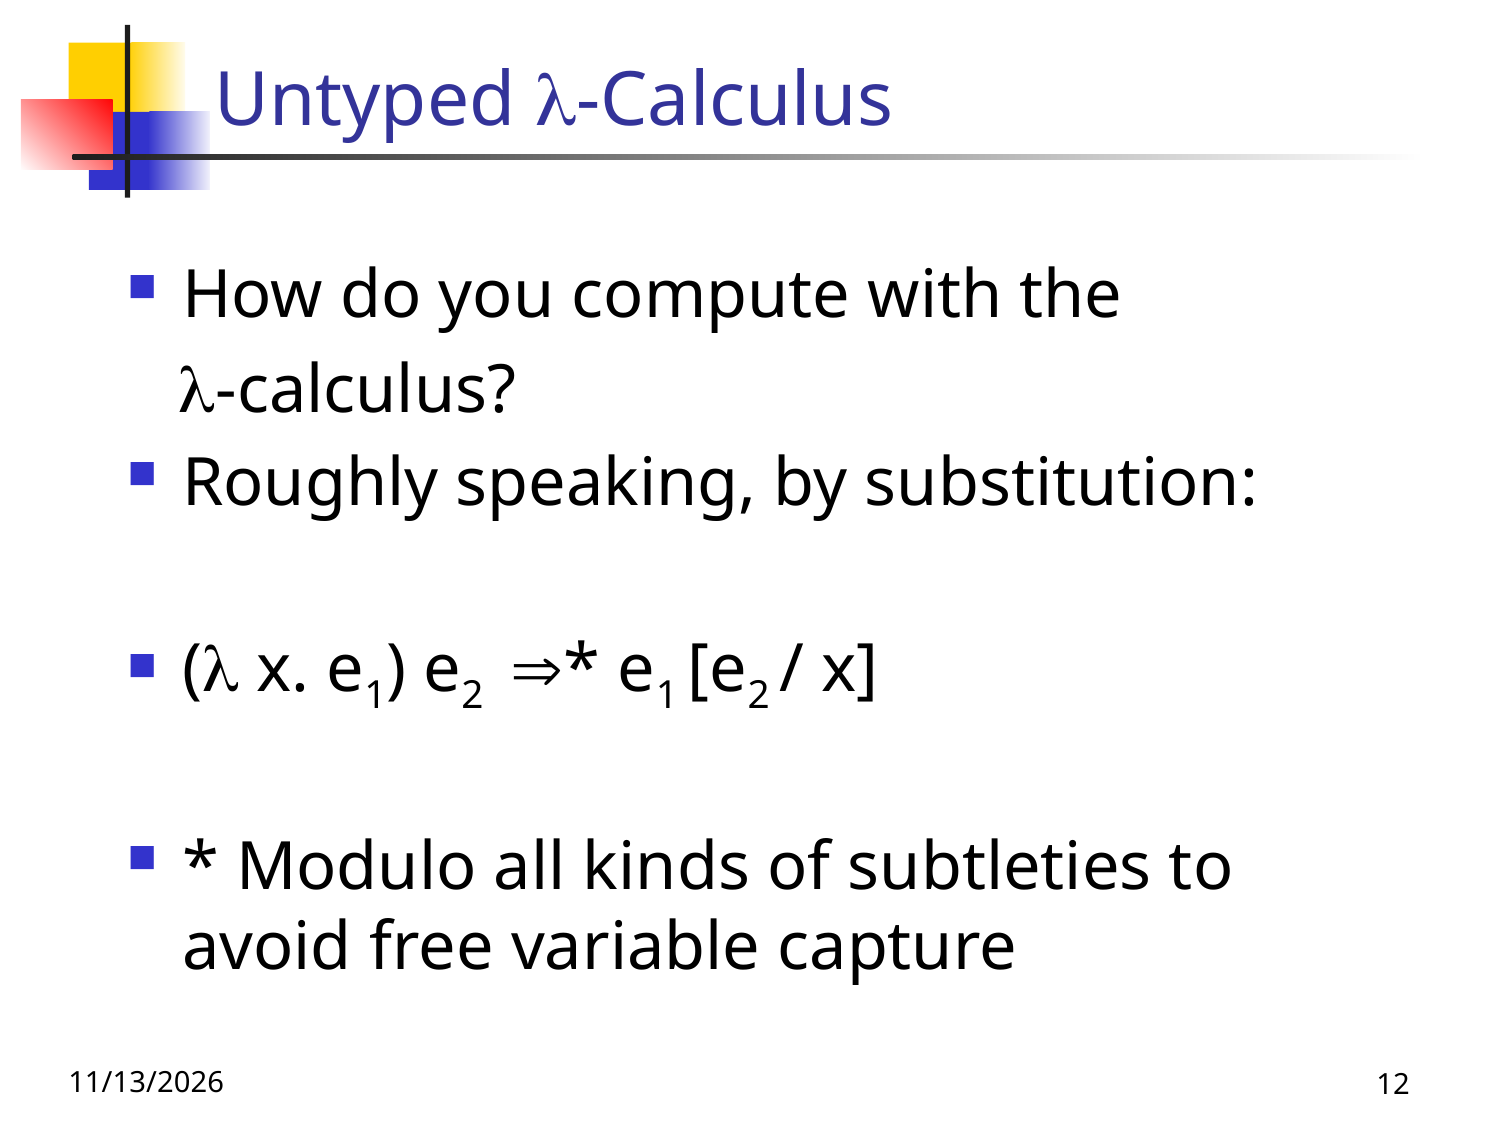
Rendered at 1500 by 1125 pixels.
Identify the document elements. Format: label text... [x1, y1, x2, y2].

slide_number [53, 1035, 367, 1111]
title Untyped -Calculus [200, 37, 1388, 163]
slide_number 12 [1112, 1037, 1426, 1113]
list How do you compute with the -calculus? Roughly speaking, by substitution: ( x. e1) e2 * e1 [e2 / x] * Modulo all kinds of subtleties to avoid free variable capture [112, 249, 1388, 1026]
